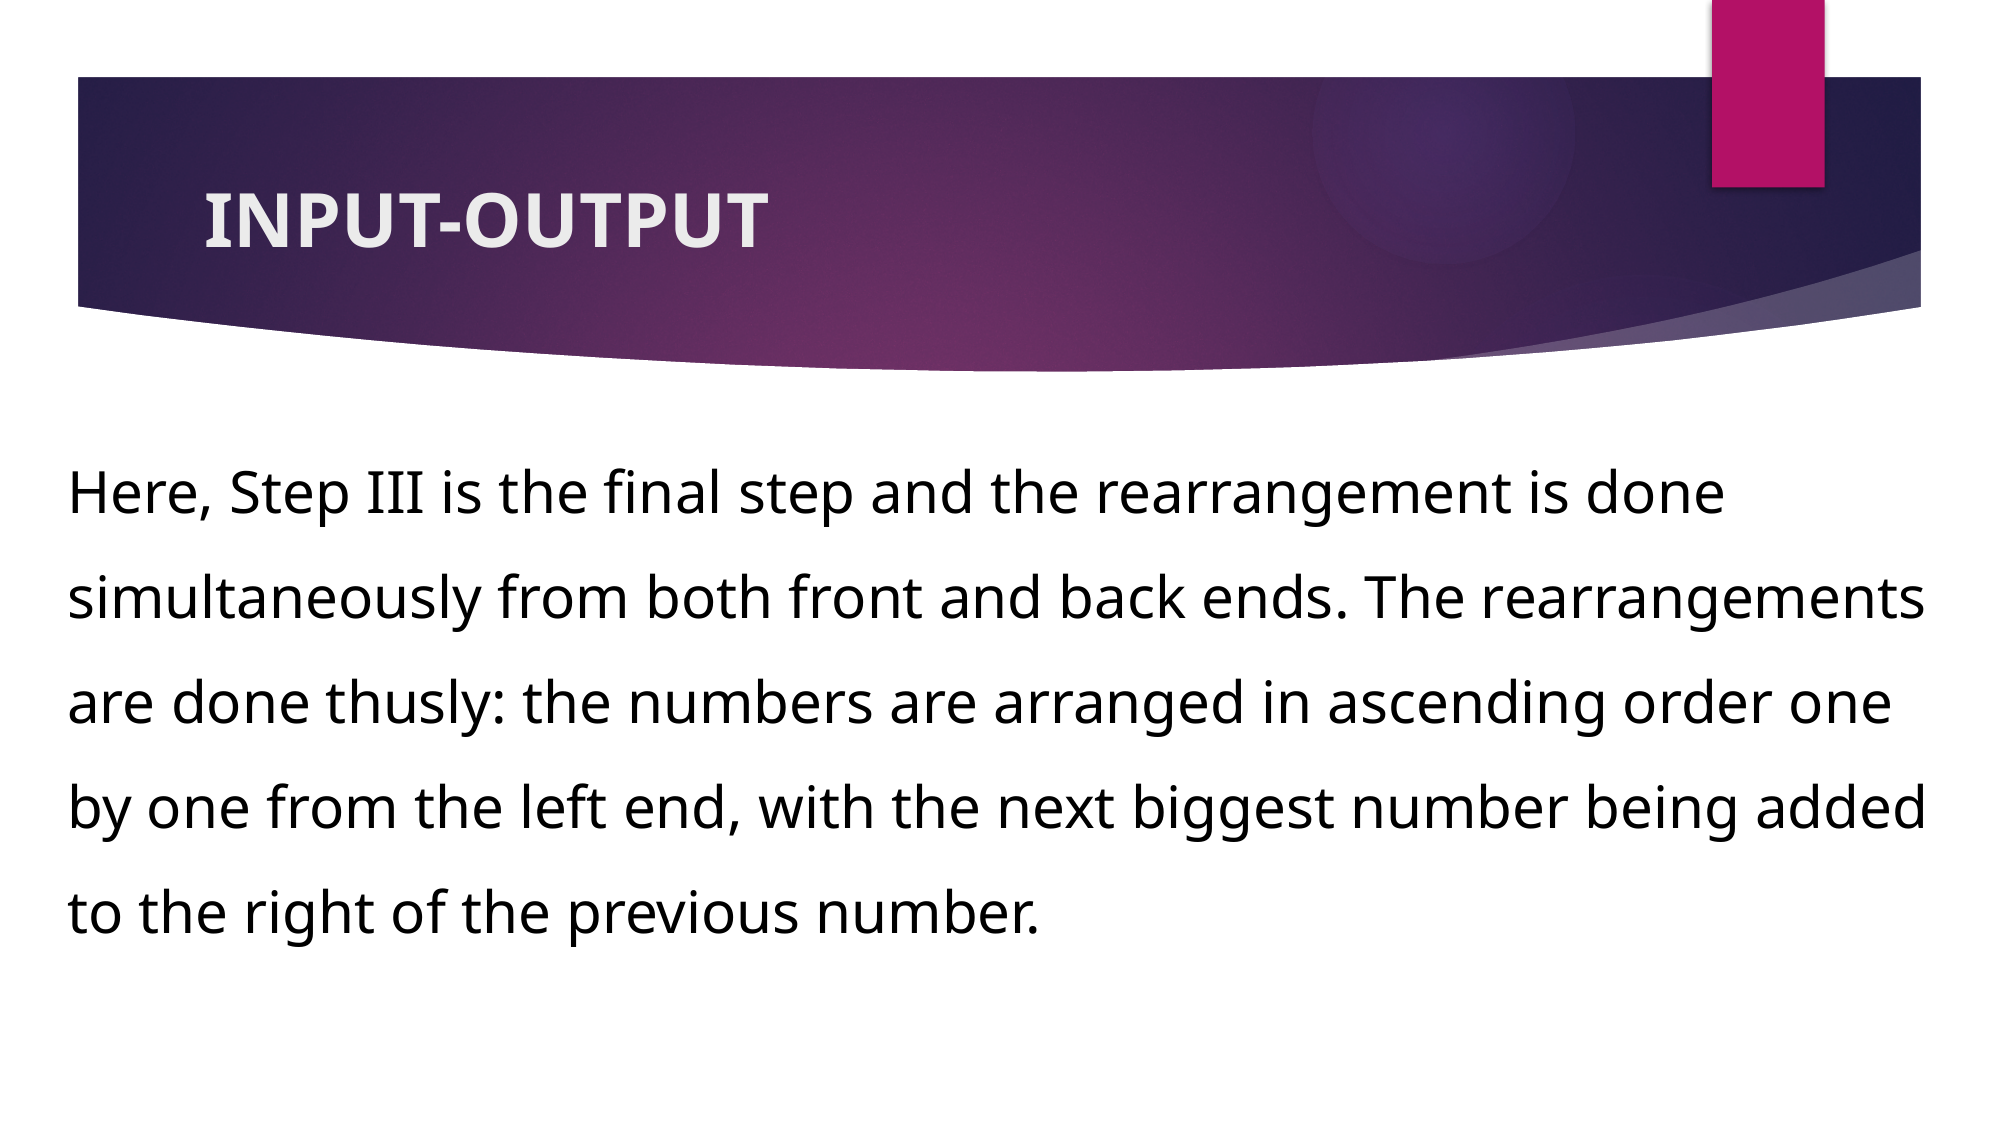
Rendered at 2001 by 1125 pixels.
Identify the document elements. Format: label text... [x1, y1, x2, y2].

title INPUT-OUTPUT [189, 159, 1627, 276]
text_box Here, Step III is the final step and the rearrangement is done simultaneously from both front and back ends. The rearrangements are done thusly: the numbers are arranged in ascending order one by one from the left end, with the next biggest number being added to the right of the previous number. [52, 412, 1964, 953]
